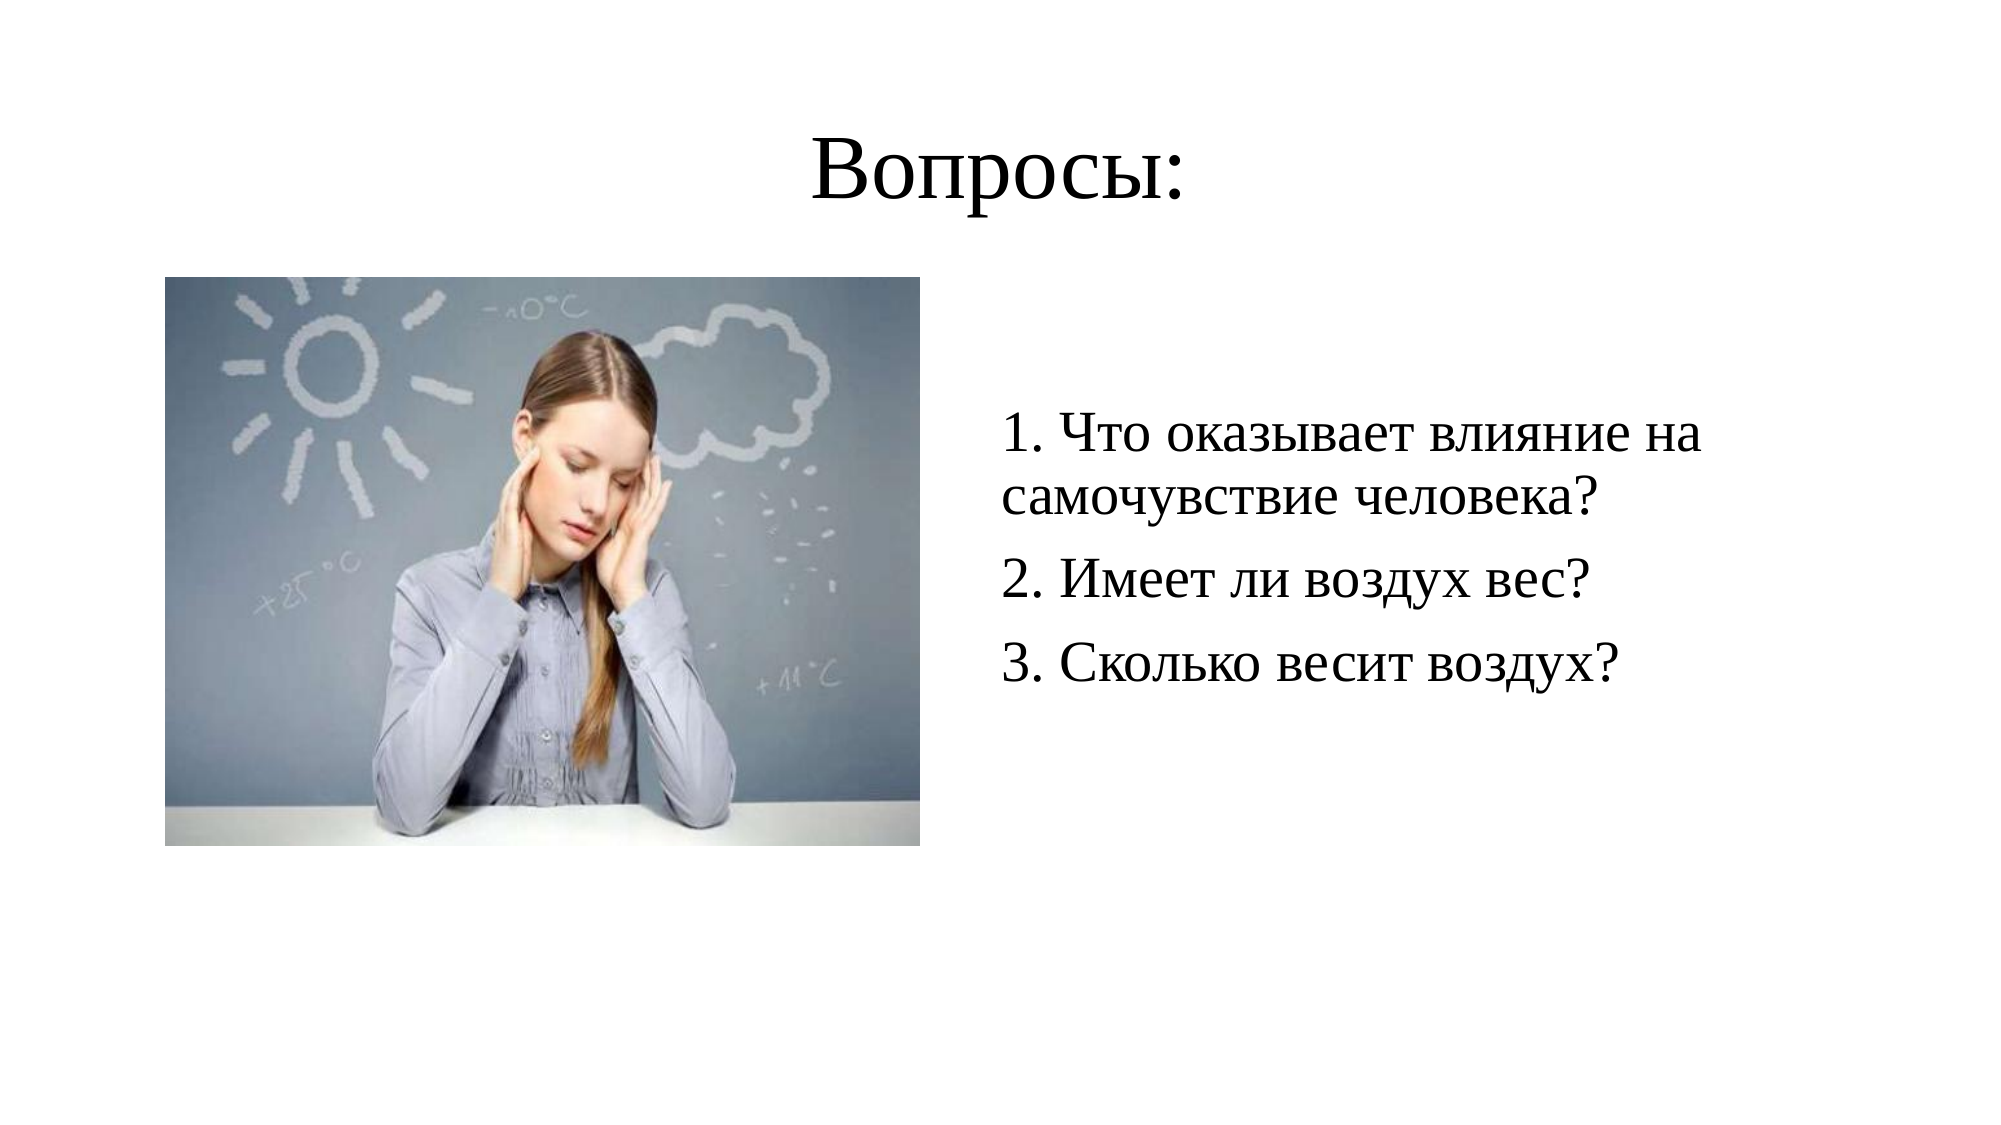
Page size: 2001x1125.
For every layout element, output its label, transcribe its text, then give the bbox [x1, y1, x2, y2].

list 1. Что оказывает влияние на самочувствие человека? 2. Имеет ли воздух вес? 3. Сколько весит воздух? [986, 393, 1932, 1108]
picture [164, 277, 920, 846]
title Вопросы: [137, 59, 1863, 278]
